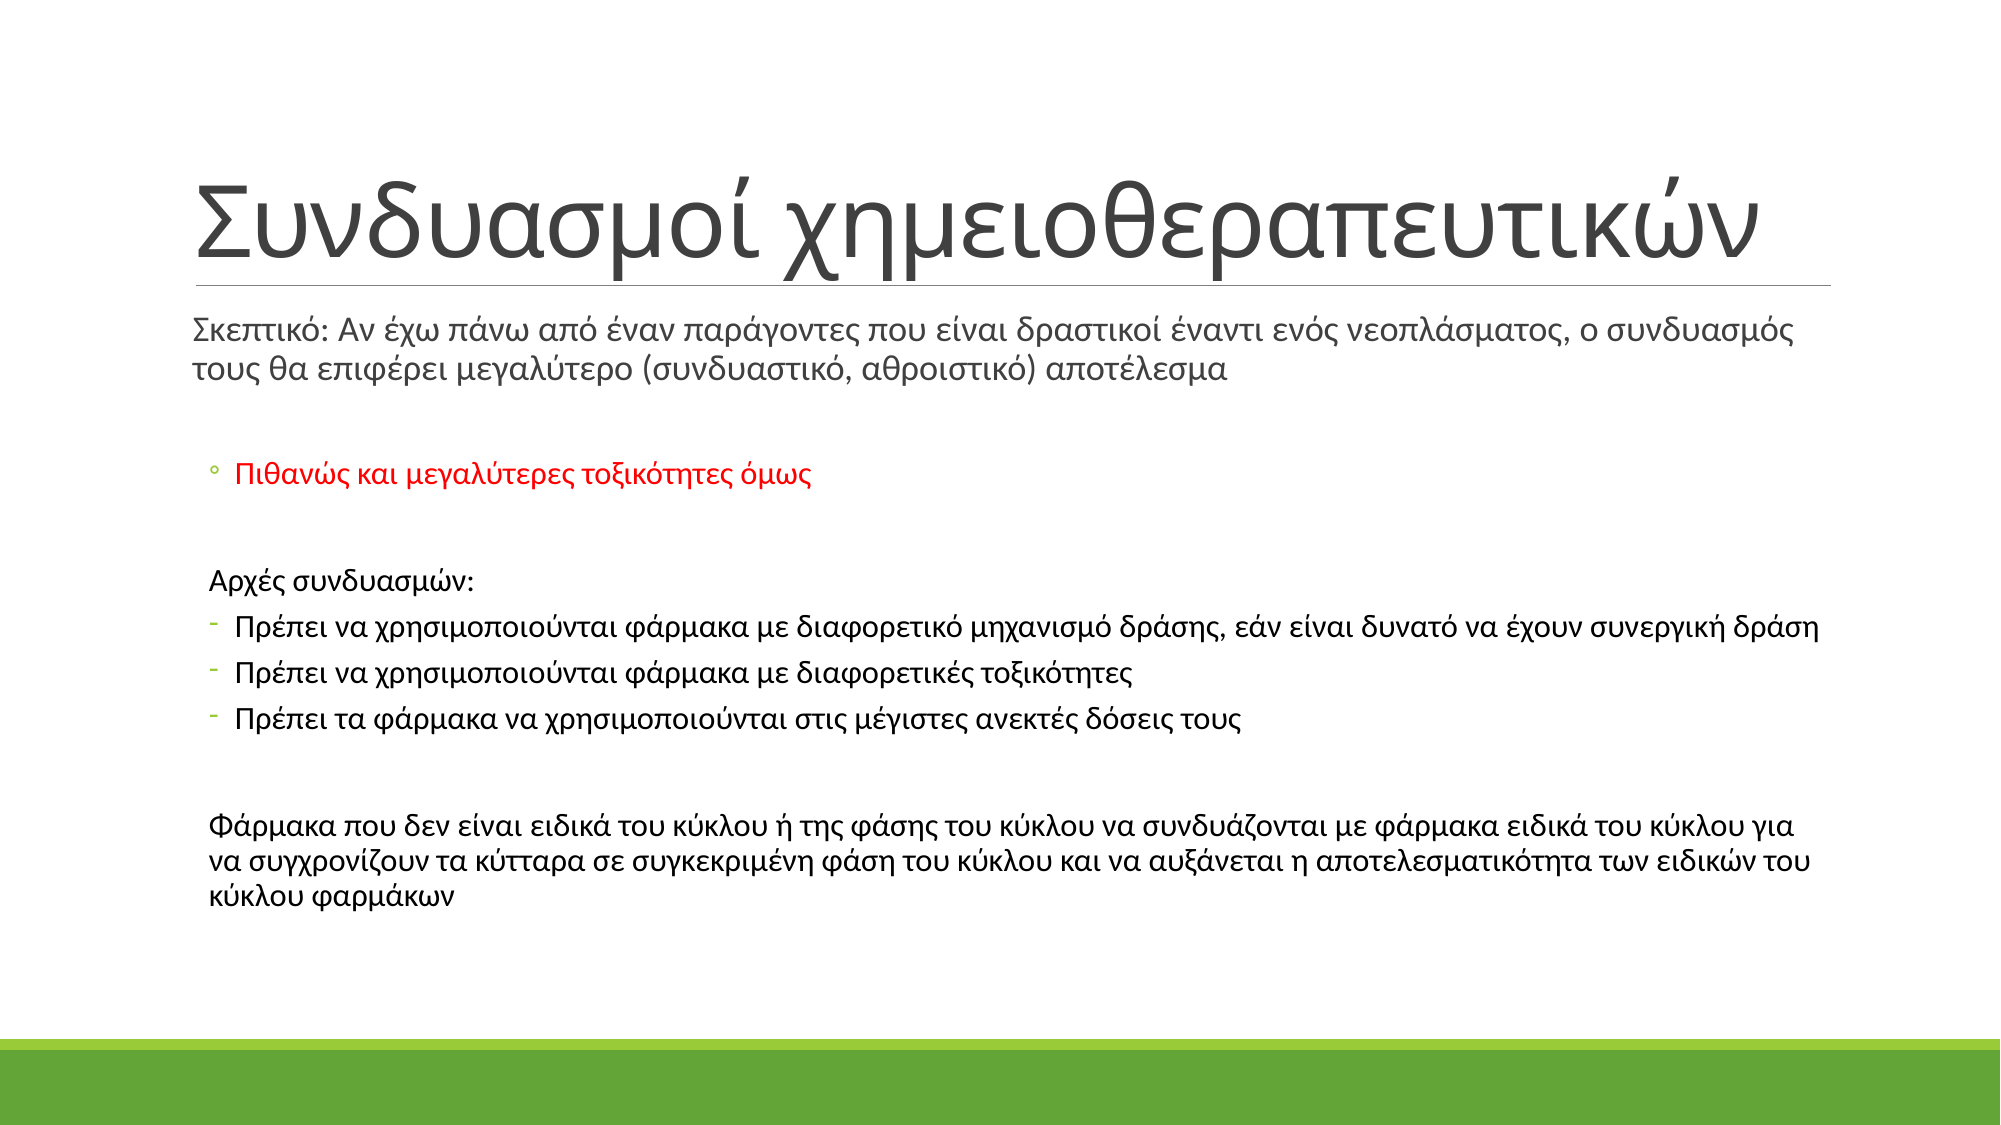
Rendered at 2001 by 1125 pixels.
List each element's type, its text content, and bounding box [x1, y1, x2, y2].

list Σκεπτικό: Αν έχω πάνω από έναν παράγοντες που είναι δραστικοί έναντι ενός νεοπλάσματος, ο συνδυασμός τους θα επιφέρει μεγαλύτερο (συνδυαστικό, αθροιστικό) αποτέλεσμα Πιθανώς και μεγαλύτερες τοξικότητες όμως Αρχές συνδυασμών: Πρέπει να χρησιμοποιούνται φάρμακα με διαφορετικό μηχανισμό δράσης, εάν είναι δυνατό να έχουν συνεργική δράση Πρέπει να χρησιμοποιούνται φάρμακα με διαφορετικές τοξικότητες Πρέπει τα φάρμακα να χρησιμοποιούνται στις μέγιστες ανεκτές δόσεις τους Φάρμακα που δεν είναι ειδικά του κύκλου ή της φάσης του κύκλου να συνδυάζονται με φάρμακα ειδικά του κύκλου για να συγχρονίζουν τα κύτταρα σε συγκεκριμένη φάση του κύκλου και να αυξάνεται η αποτελεσματικότητα των ειδικών του κύκλου φαρμάκων [180, 302, 1830, 963]
title Συνδυασμοί χημειοθεραπευτικών [180, 47, 1830, 285]
